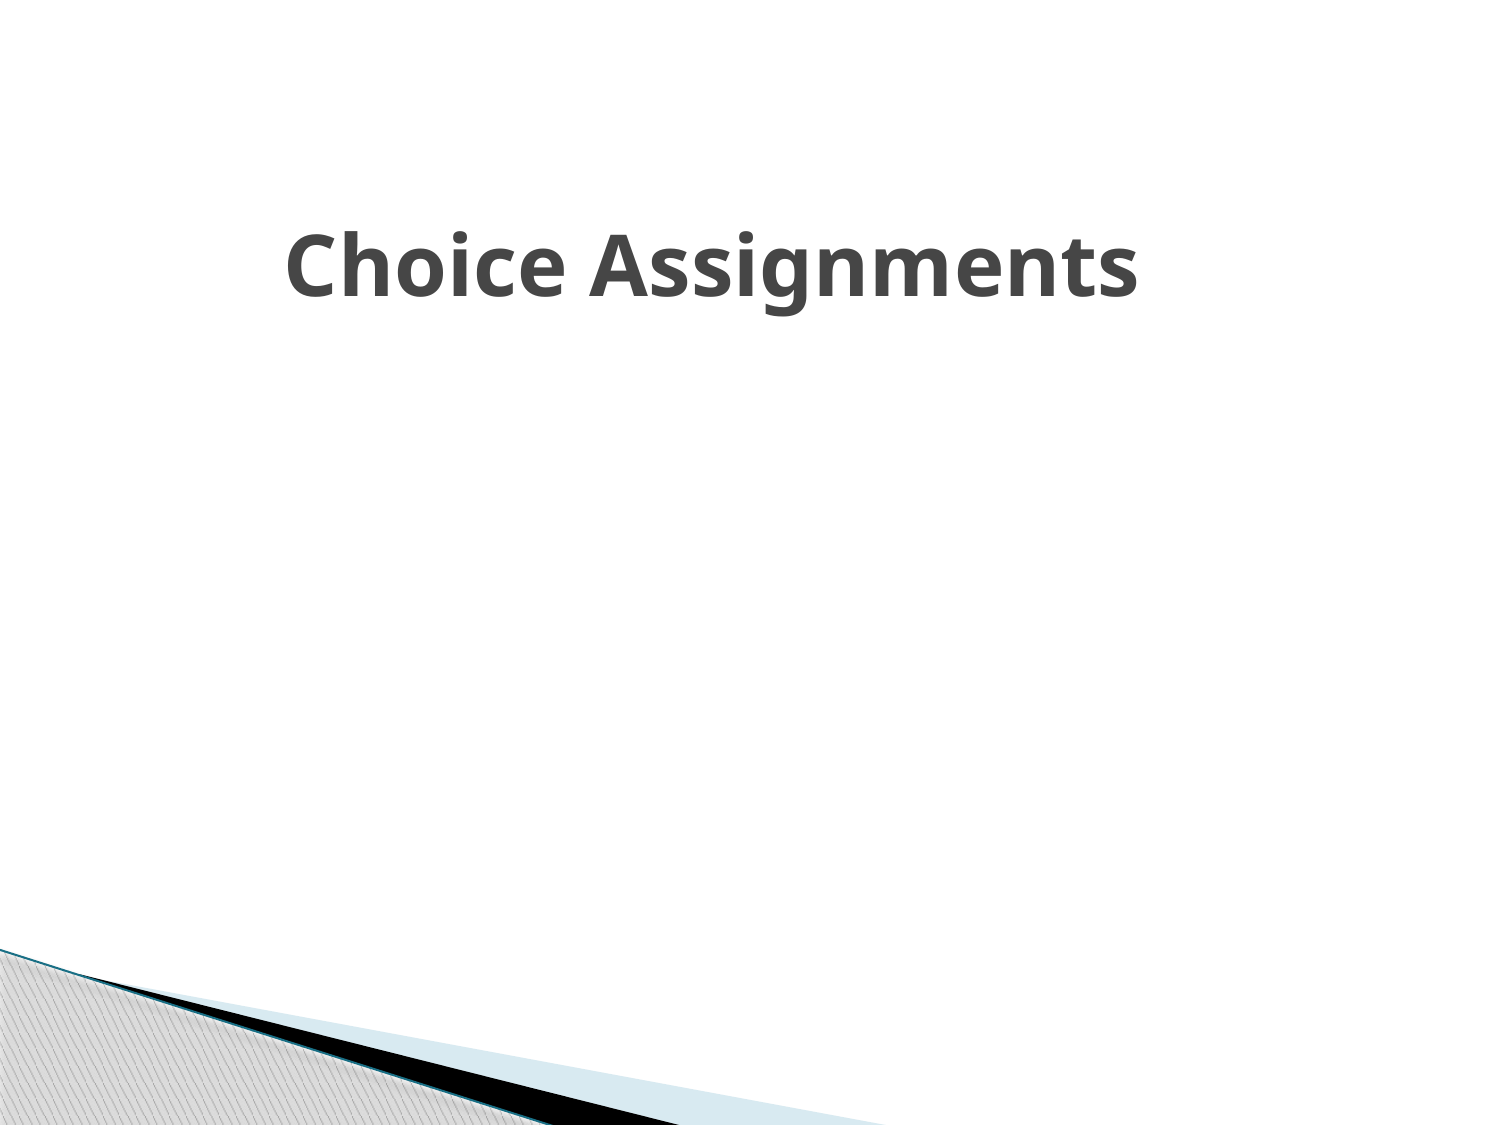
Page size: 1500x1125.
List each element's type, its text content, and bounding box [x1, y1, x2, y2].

title Choice Assignments [75, 149, 1350, 375]
